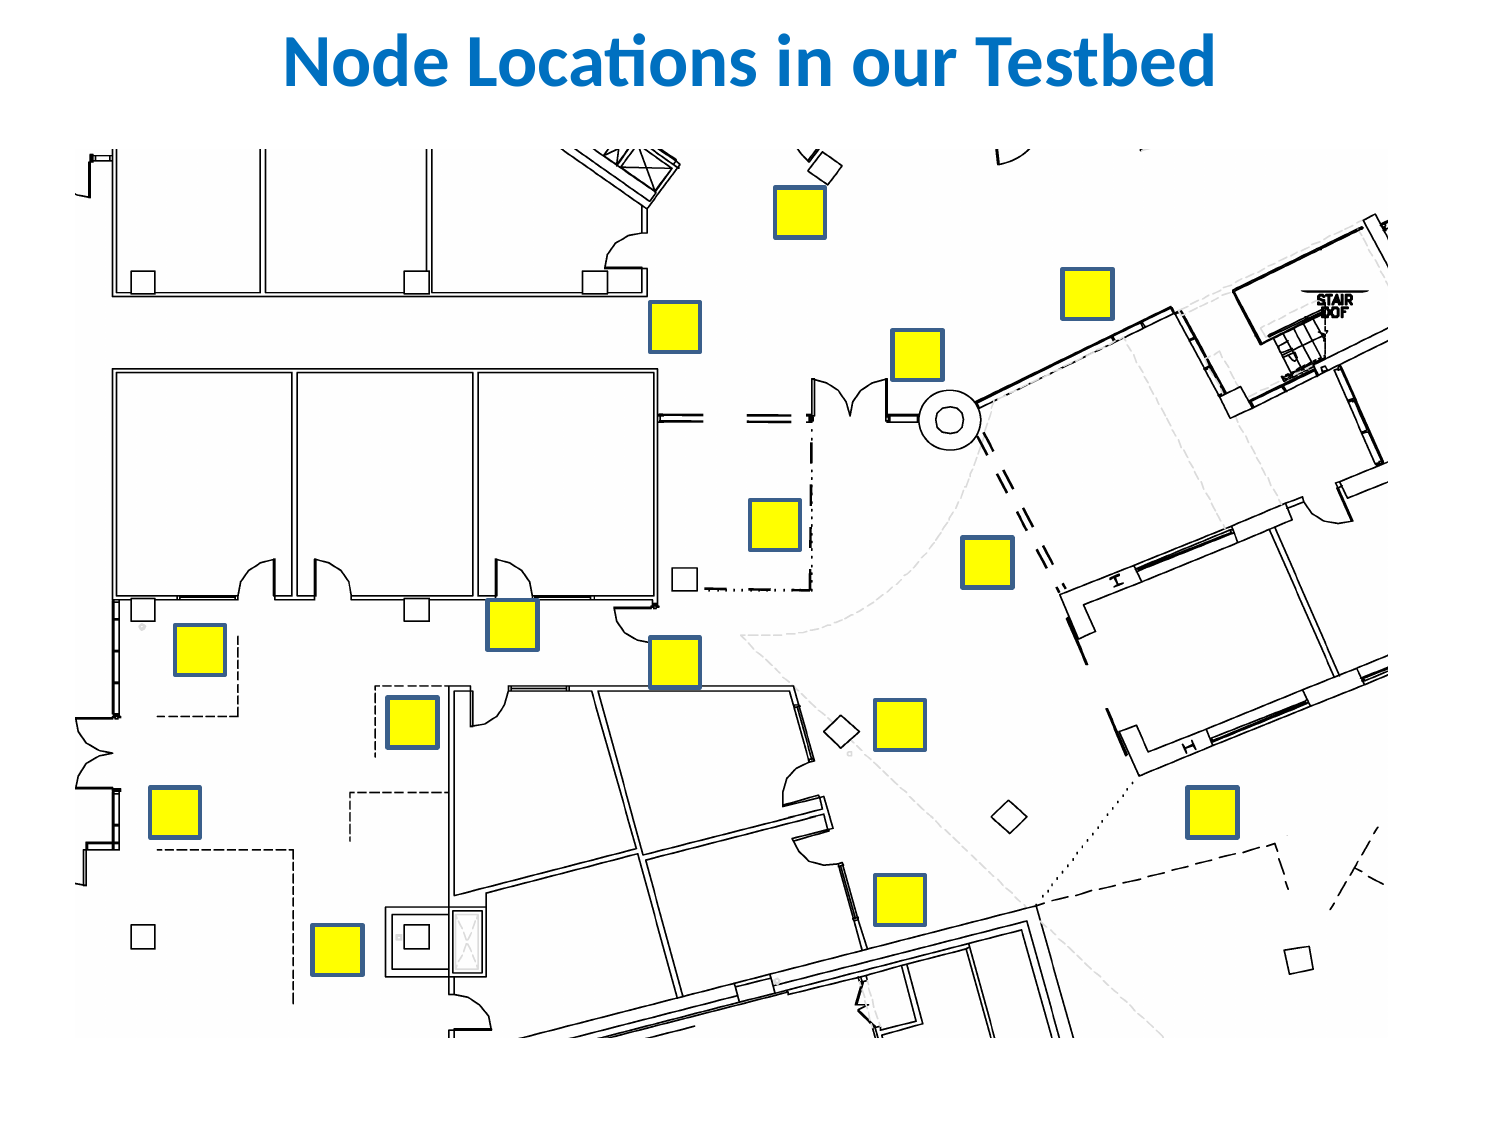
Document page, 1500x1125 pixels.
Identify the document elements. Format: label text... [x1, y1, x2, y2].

title Node Locations in our Testbed [75, 0, 1425, 150]
picture [74, 149, 1388, 1038]
